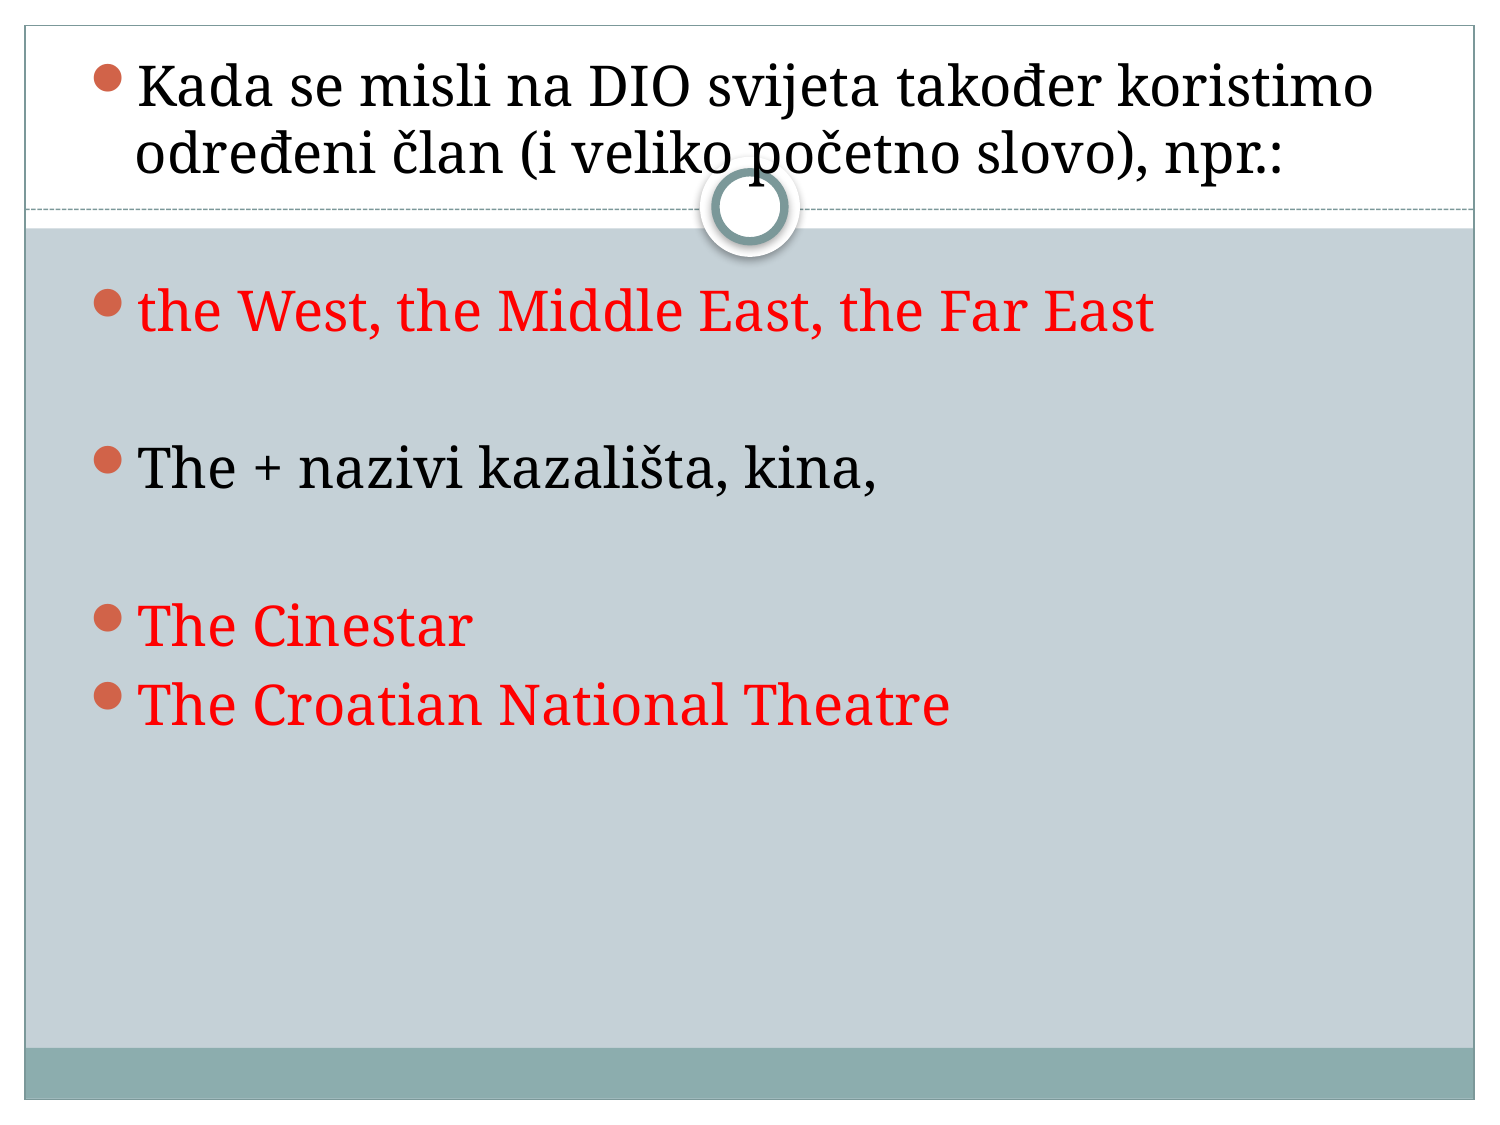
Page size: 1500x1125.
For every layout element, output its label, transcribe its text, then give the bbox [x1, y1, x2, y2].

list Kada se misli na DIO svijeta također koristimo određeni član (i veliko početno slovo), npr.: the West, the Middle East, the Far East The + nazivi kazališta, kina, The Cinestar The Croatian National Theatre [75, 42, 1425, 1005]
